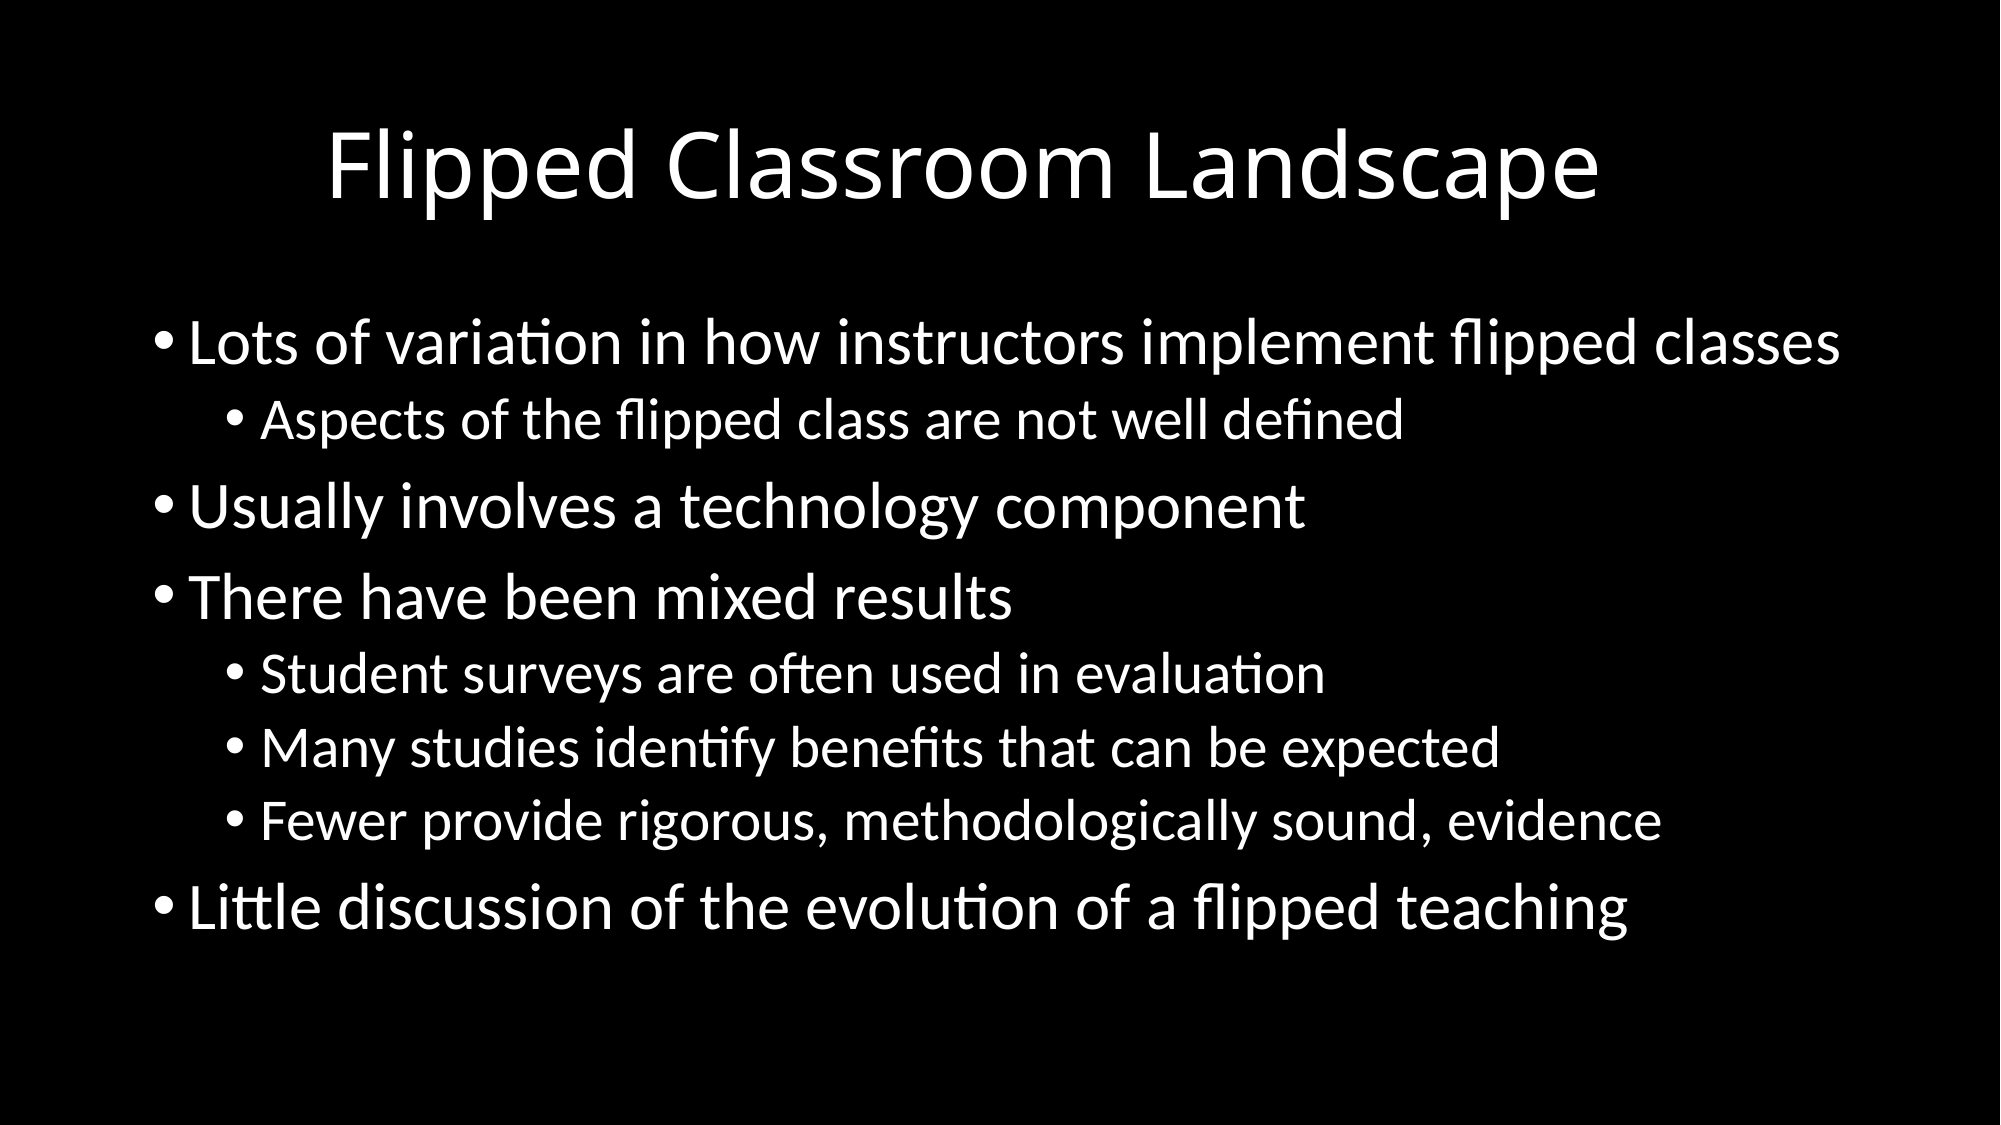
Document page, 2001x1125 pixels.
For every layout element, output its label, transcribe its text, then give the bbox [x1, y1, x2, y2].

list Lots of variation in how instructors implement flipped classes Aspects of the flipped class are not well defined Usually involves a technology component There have been mixed results Student surveys are often used in evaluation Many studies identify benefits that can be expected Fewer provide rigorous, methodologically sound, evidence Little discussion of the evolution of a flipped teaching [137, 299, 1863, 1014]
title Flipped Classroom Landscape [137, 59, 1863, 278]
